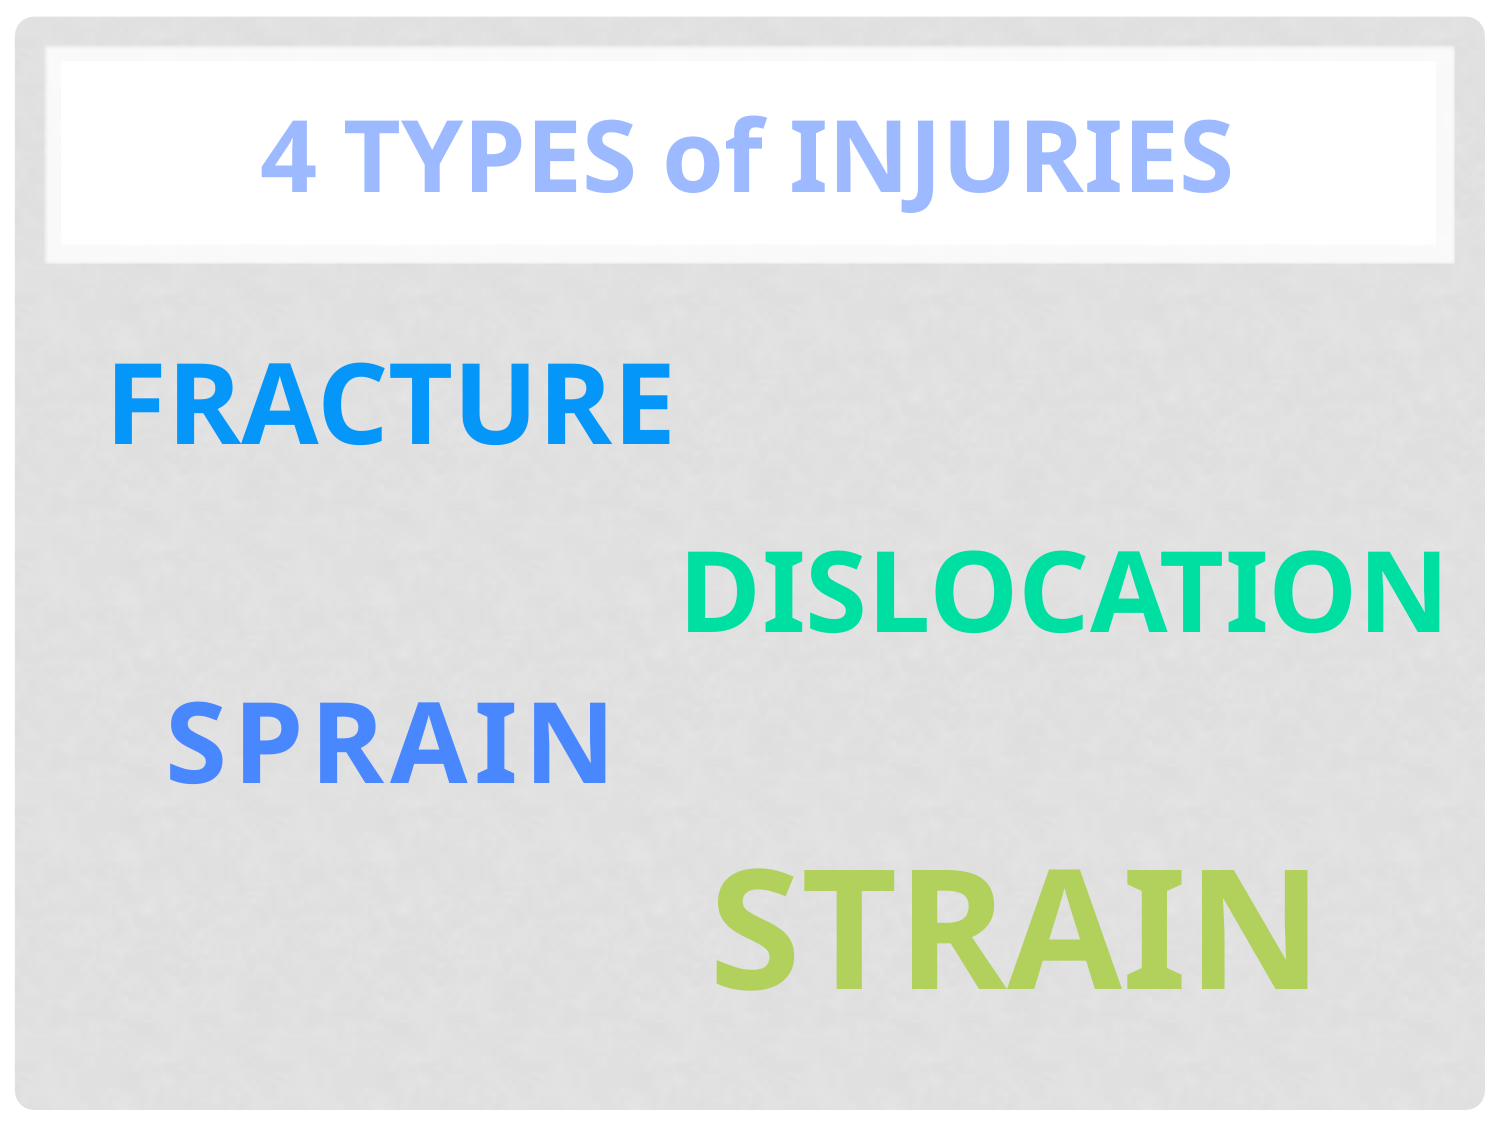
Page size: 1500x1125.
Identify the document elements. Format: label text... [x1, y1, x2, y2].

text_box DISLOCATION [664, 512, 1466, 663]
text_box FRACTURE [56, 324, 726, 475]
text_box SPRAIN [150, 663, 632, 814]
text_box STRAIN [634, 815, 1398, 1031]
title 4 TYPES of INJURIES [69, 66, 1425, 238]
